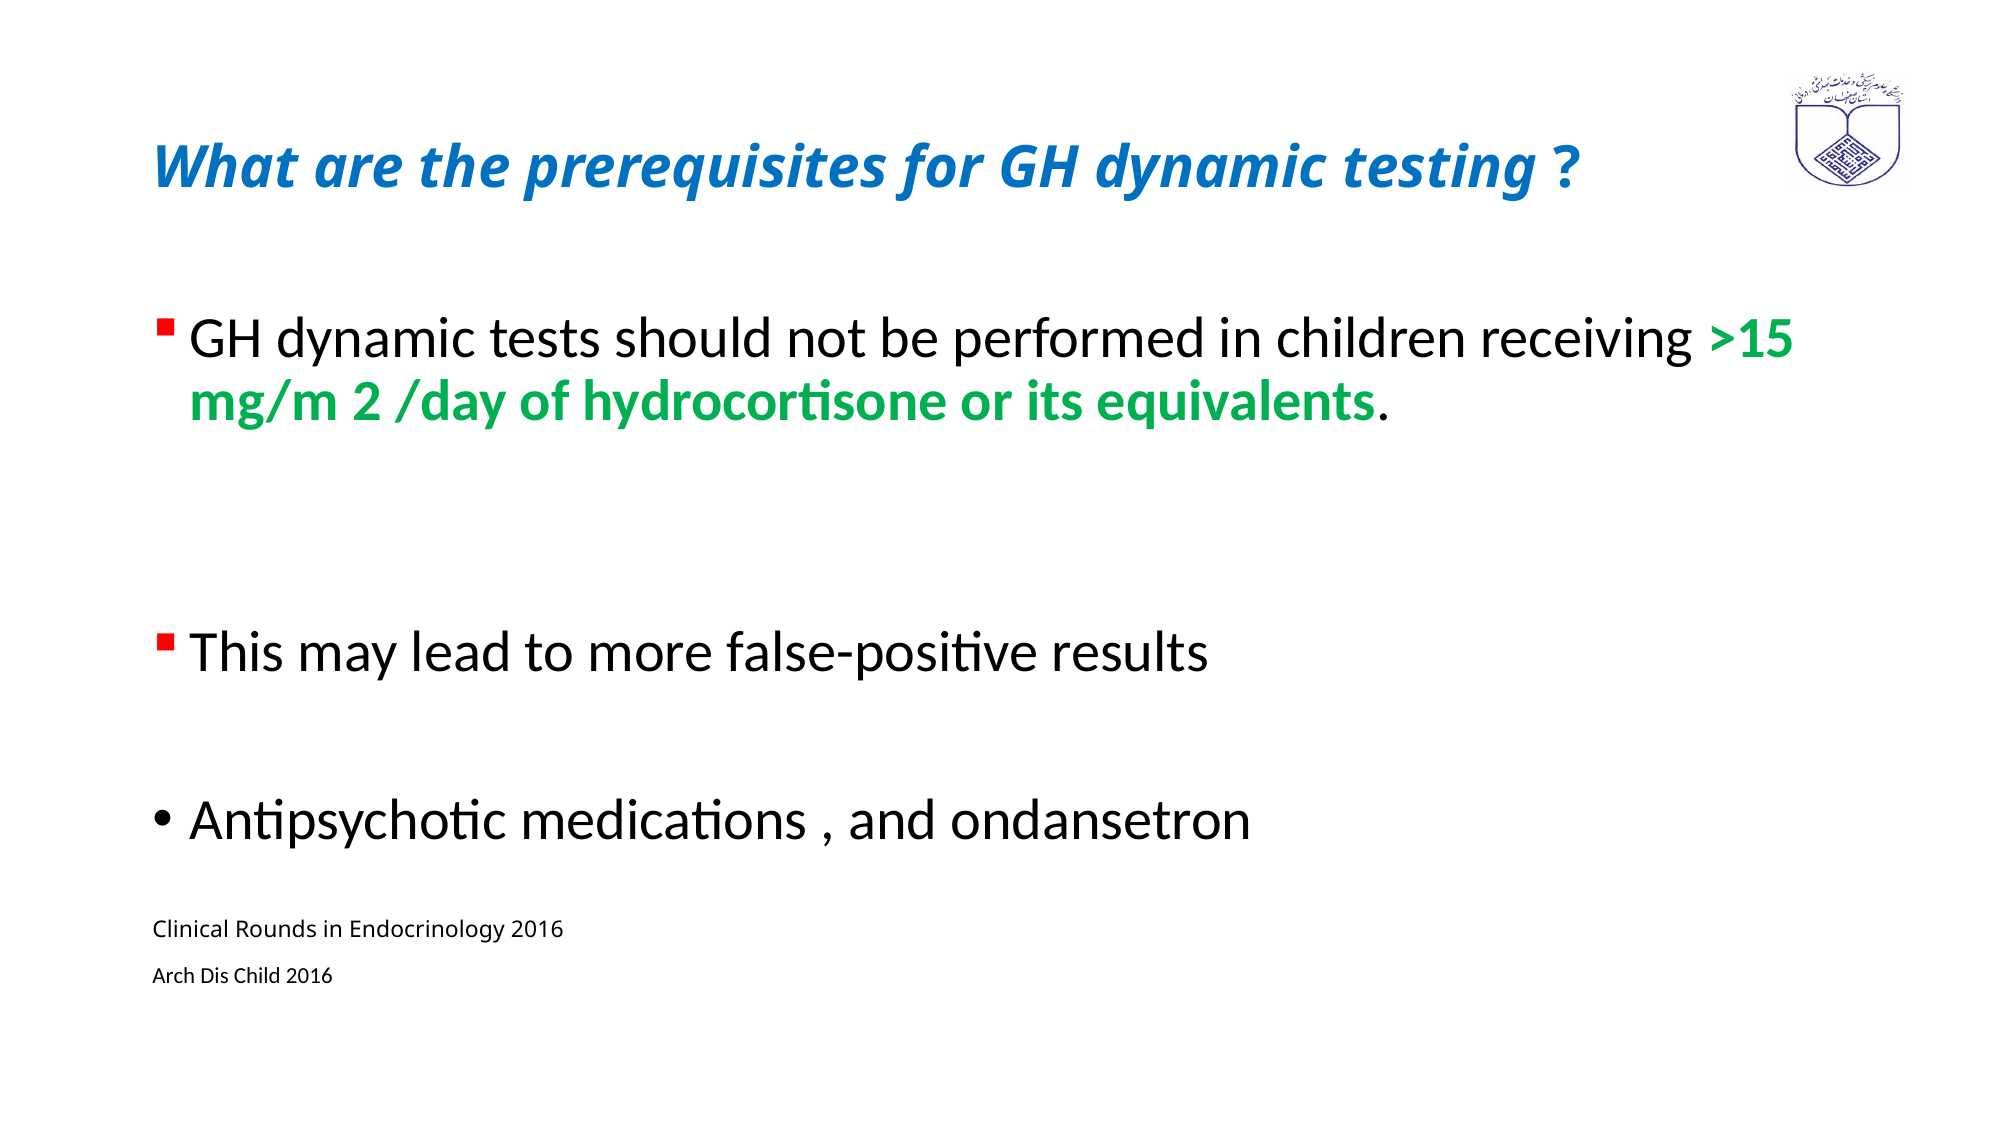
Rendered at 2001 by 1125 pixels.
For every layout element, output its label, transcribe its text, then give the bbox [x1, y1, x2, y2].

title What are the prerequisites for GH dynamic testing ? [137, 59, 1863, 278]
picture [1788, 73, 1906, 189]
list GH dynamic tests should not be performed in children receiving >15 mg/m 2 /day of hydrocortisone or its equivalents. This may lead to more false-positive results Antipsychotic medications , and ondansetron Clinical Rounds in Endocrinology 2016 Arch Dis Child 2016 [137, 299, 1863, 1014]
